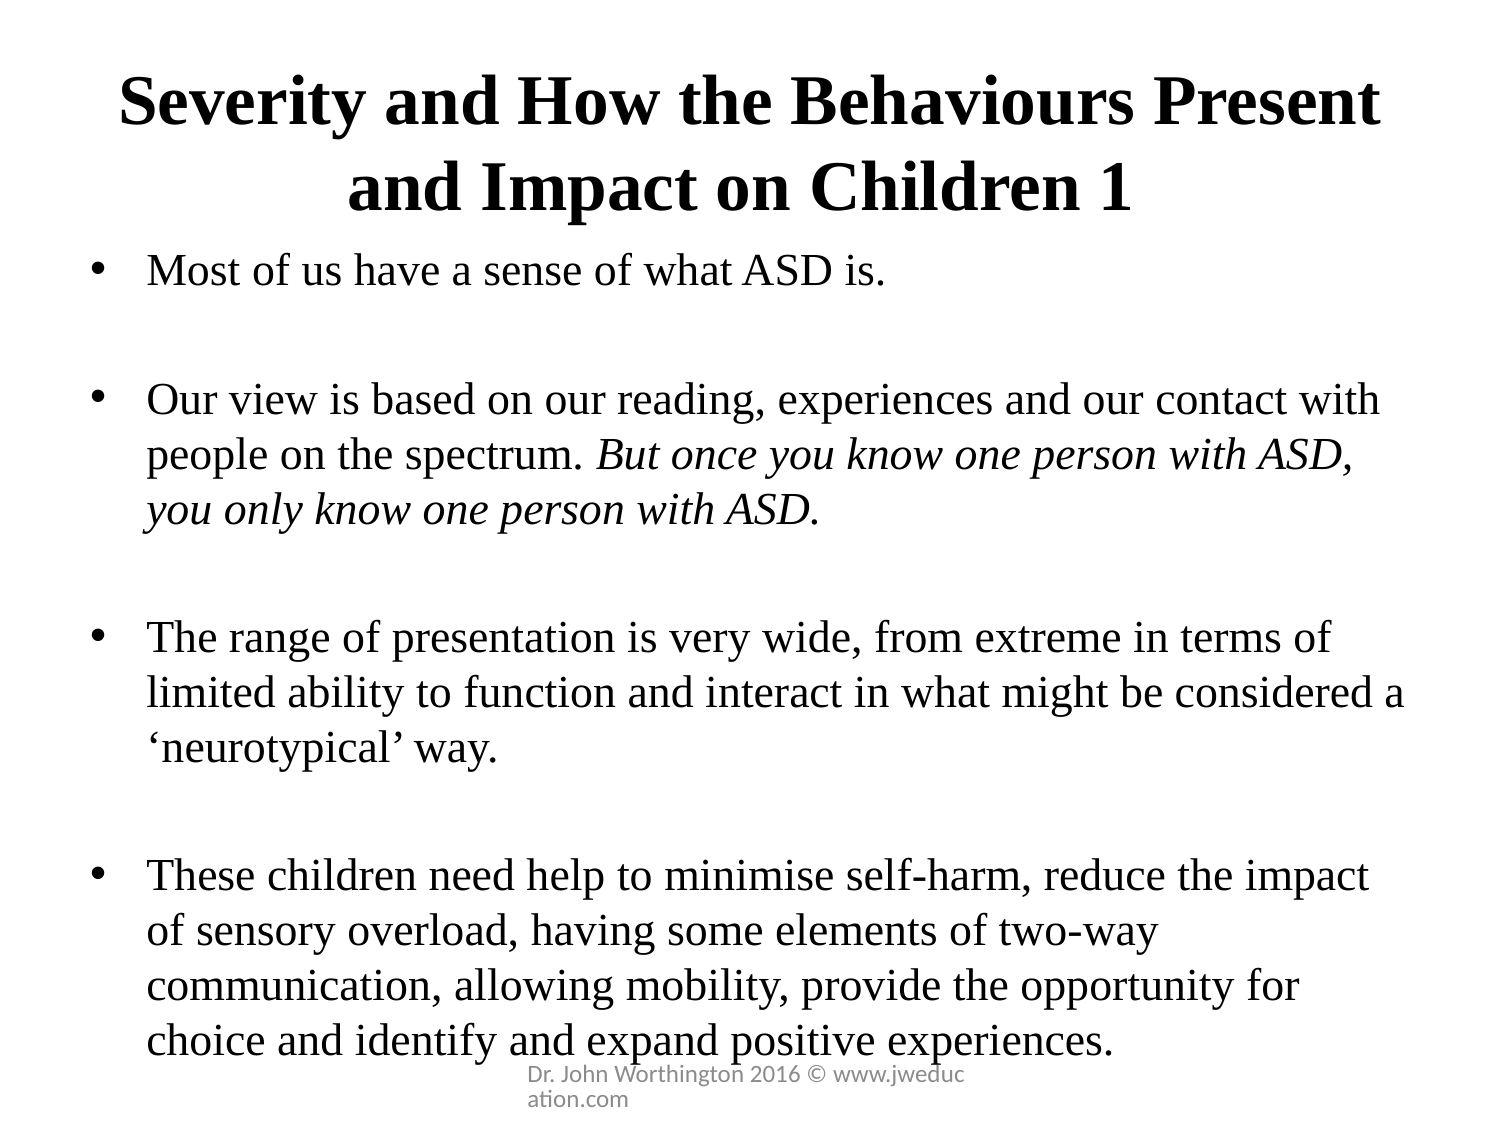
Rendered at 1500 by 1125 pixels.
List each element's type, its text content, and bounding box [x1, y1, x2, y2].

title Severity and How the Behaviours Present and Impact on Children 1 [75, 45, 1425, 232]
list Most of us have a sense of what ASD is. Our view is based on our reading, experiences and our contact with people on the spectrum. But once you know one person with ASD, you only know one person with ASD. The range of presentation is very wide, from extreme in terms of limited ability to function and interact in what might be considered a ‘neurotypical’ way. These children need help to minimise self-harm, reduce the impact of sensory overload, having some elements of two-way communication, allowing mobility, provide the opportunity for choice and identify and expand positive experiences. [75, 232, 1425, 1125]
footer Dr. John Worthington 2016 © www.jweducation.com [512, 1042, 988, 1103]
